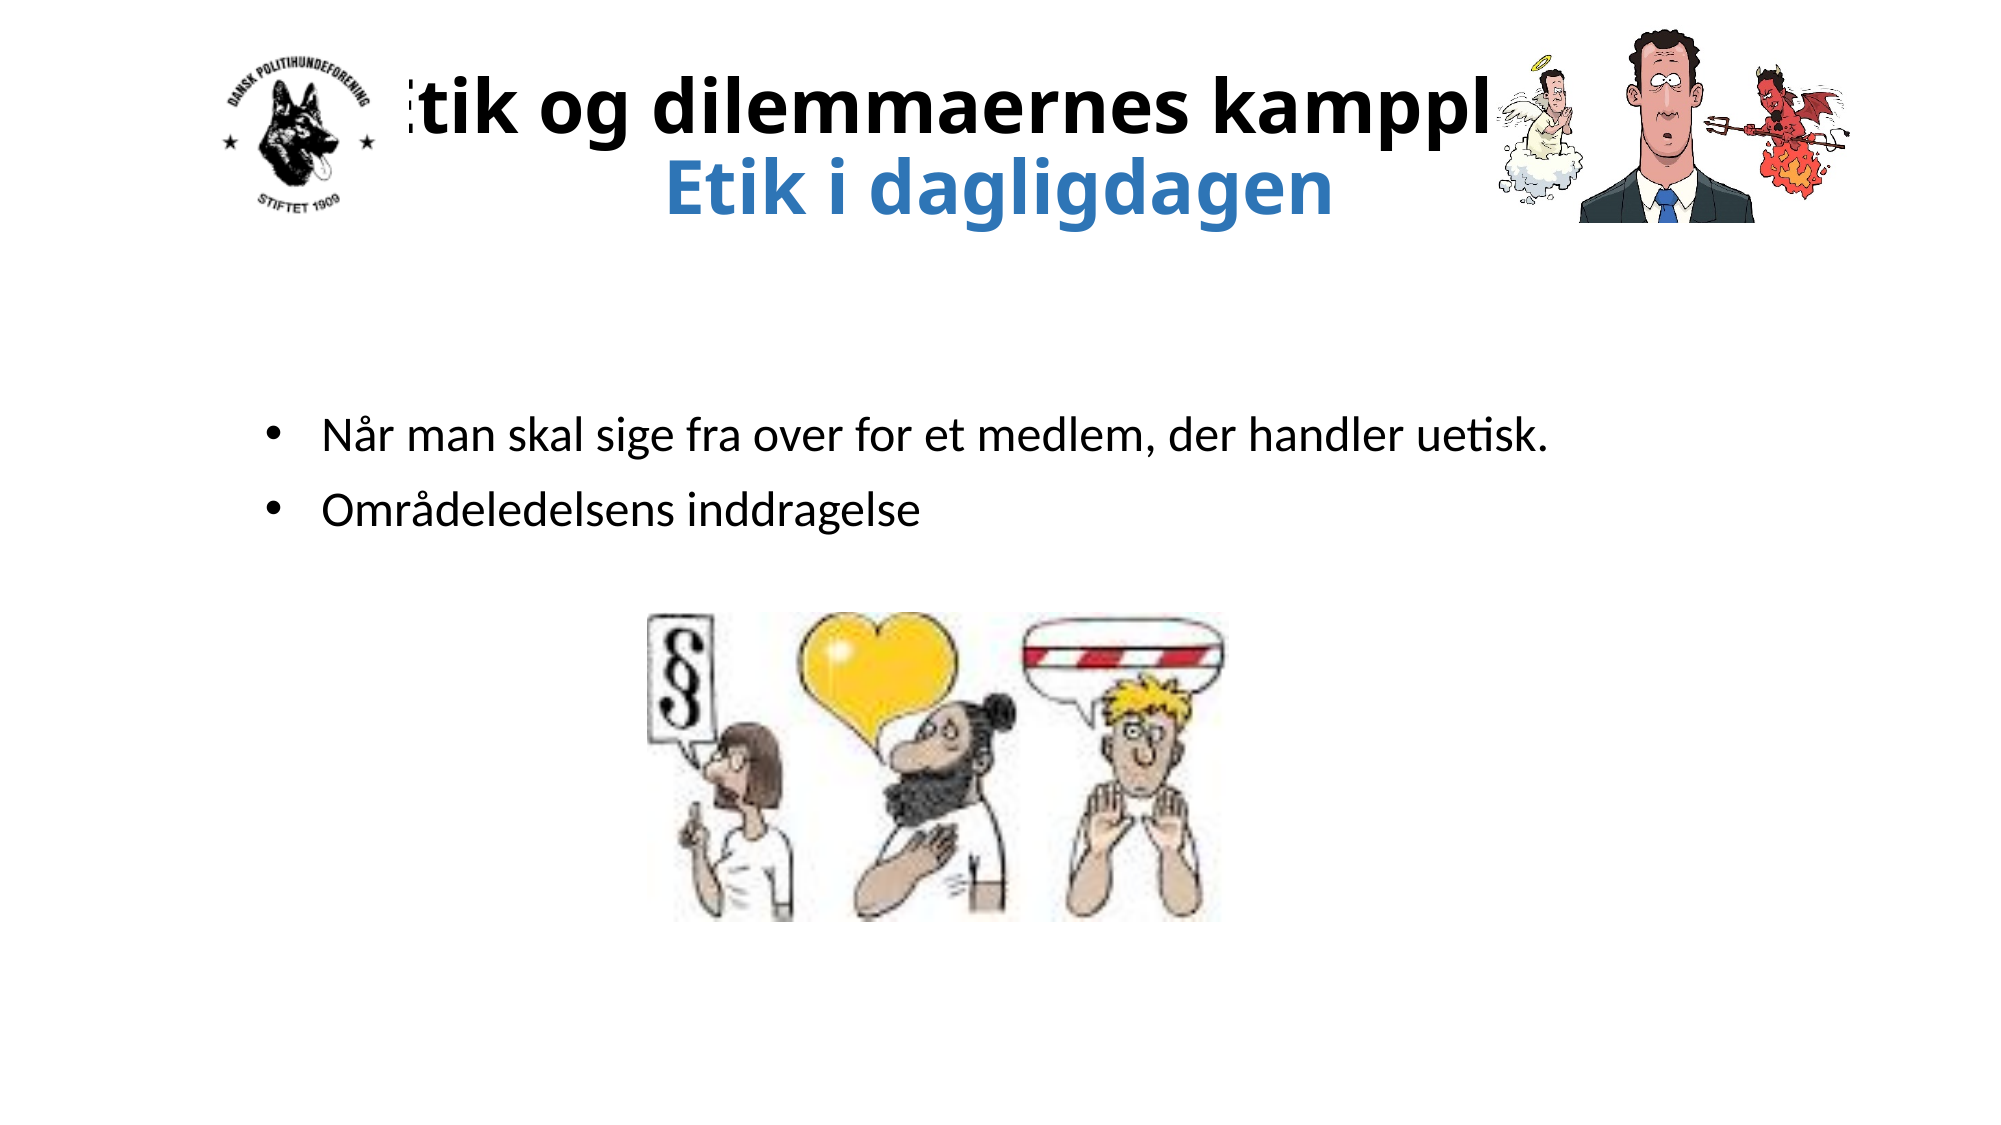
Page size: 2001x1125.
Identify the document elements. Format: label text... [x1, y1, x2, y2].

picture [189, 25, 409, 245]
subtitle Når man skal sige fra over for et medlem, der handler uetisk. Områdeledelsens inddragelse [249, 401, 1750, 967]
picture [1496, 25, 1850, 223]
title Etik og dilemmaernes kampplads Etik i dagligdagen [409, 83, 1750, 239]
picture [647, 612, 1229, 922]
